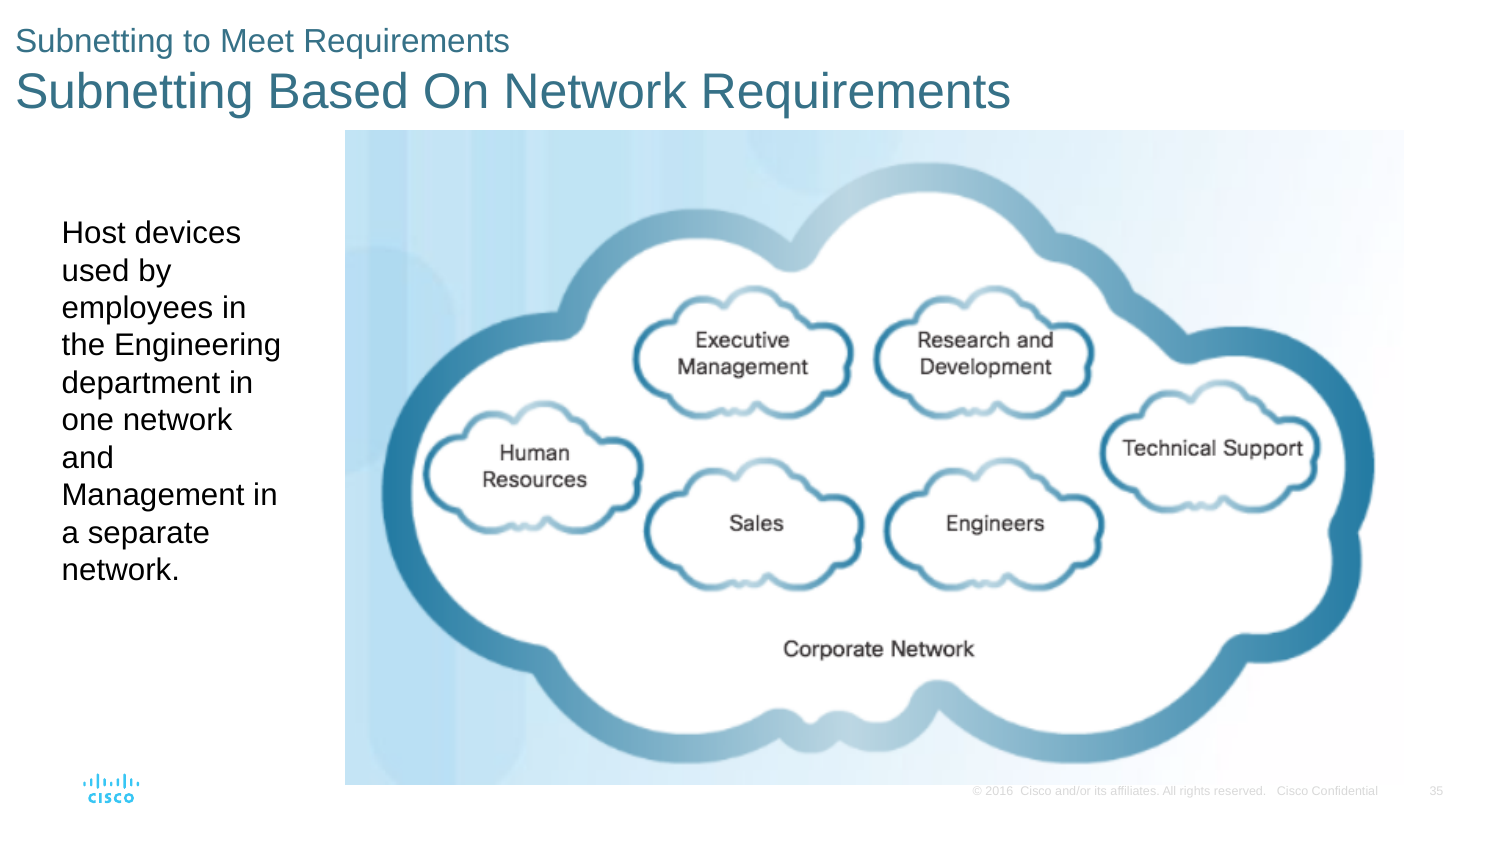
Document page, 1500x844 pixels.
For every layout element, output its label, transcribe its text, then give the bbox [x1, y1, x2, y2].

text_box Host devices used by employees in the Engineering department in one network and Management in a separate network. [46, 204, 299, 595]
title Subnetting to Meet Requirements Subnetting Based On Network Requirements [0, 6, 1500, 131]
picture [345, 130, 1404, 785]
